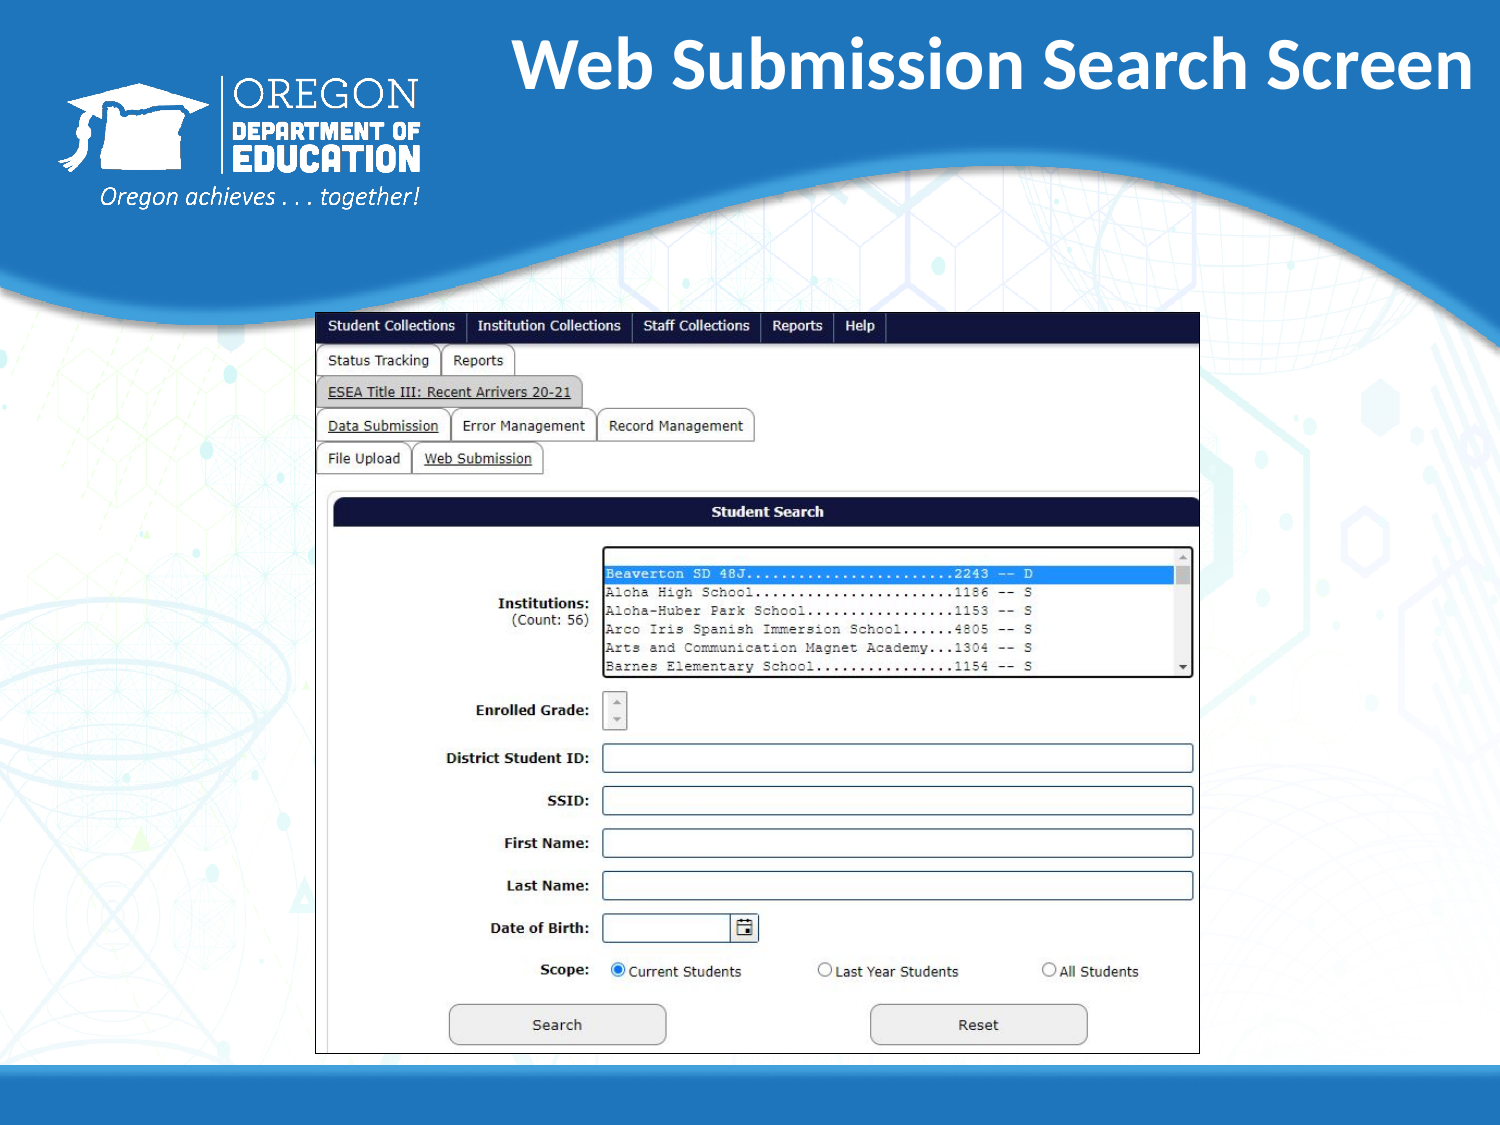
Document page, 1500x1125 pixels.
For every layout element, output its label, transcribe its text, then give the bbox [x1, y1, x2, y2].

picture [0, 0, 1500, 1125]
title Web Submission Search Screen [197, 23, 1491, 108]
